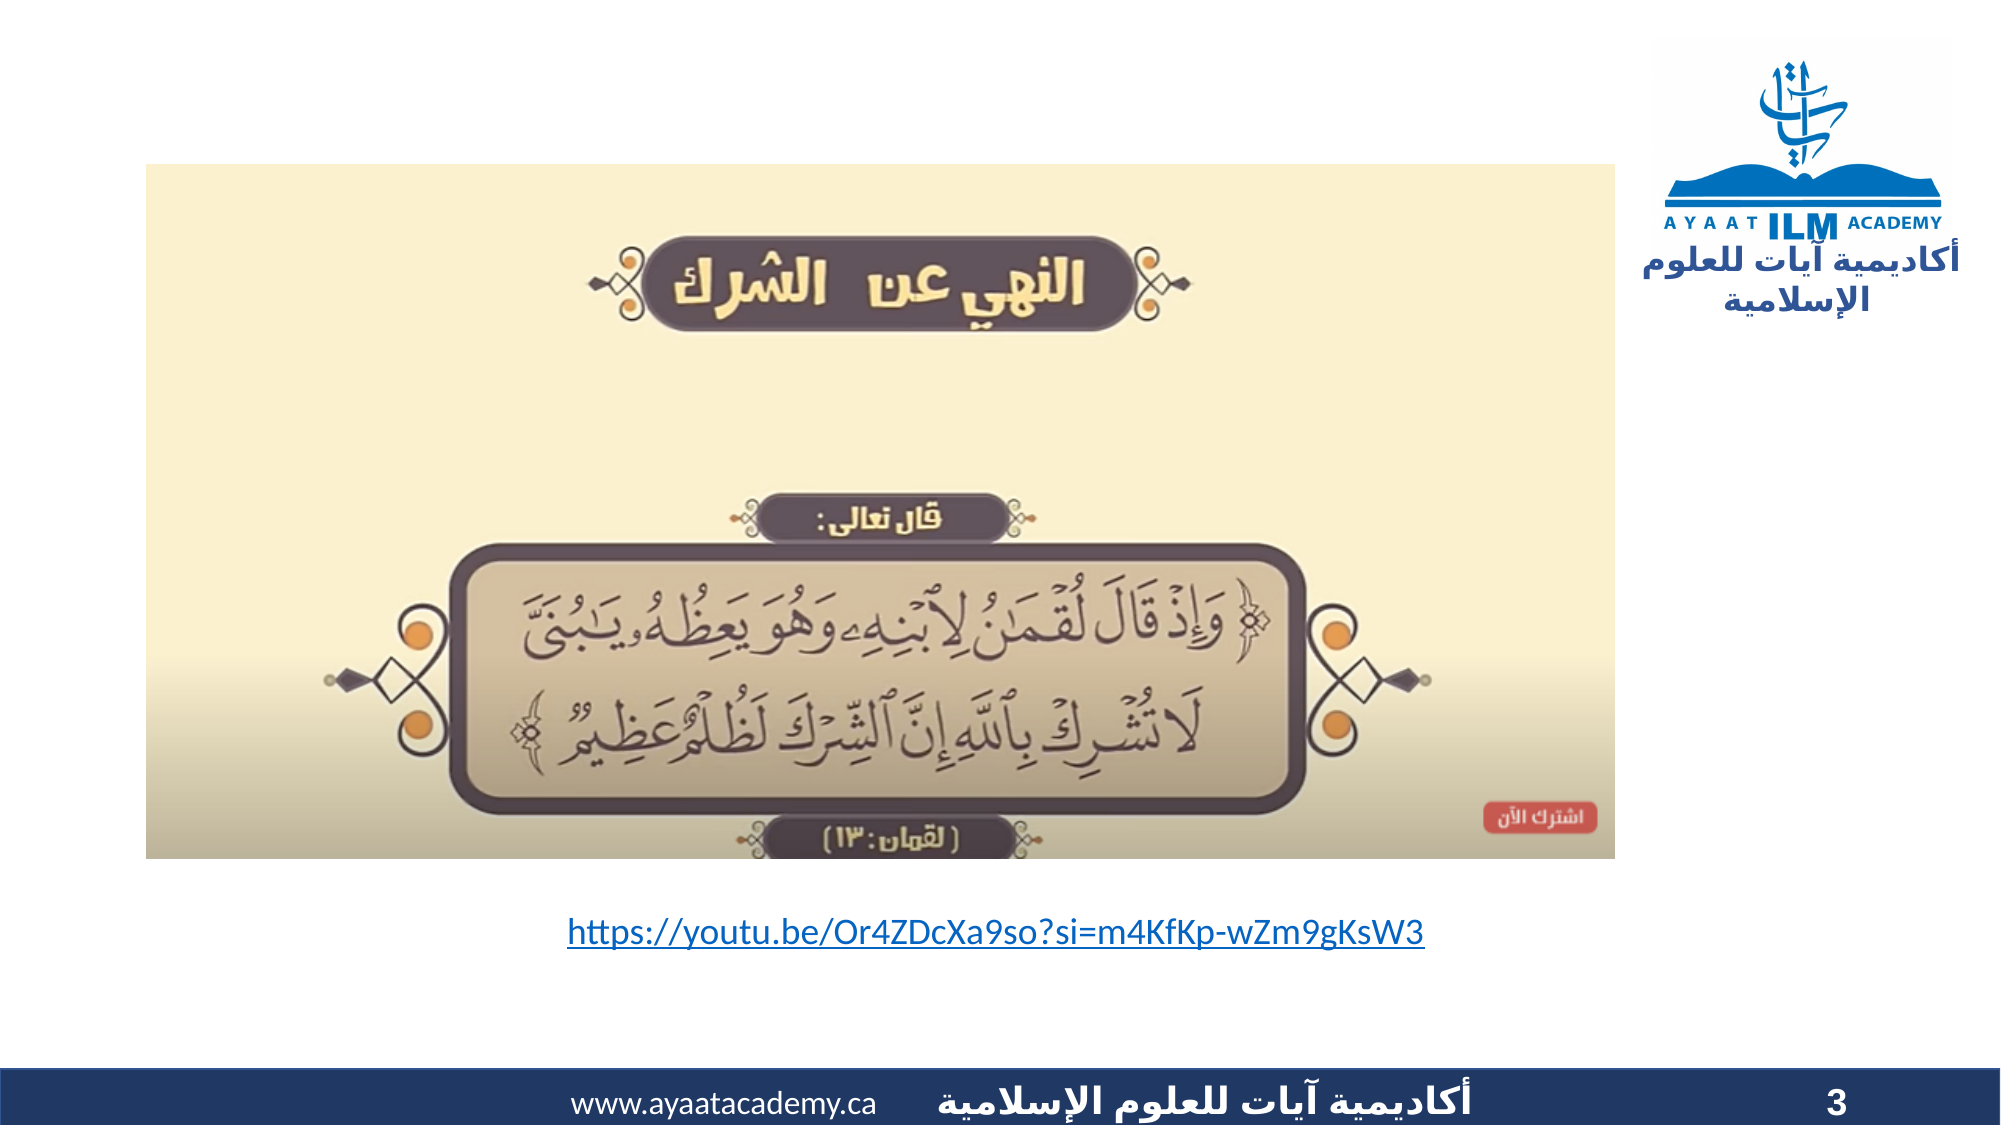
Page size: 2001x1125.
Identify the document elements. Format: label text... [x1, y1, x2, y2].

picture [146, 164, 1615, 859]
text_box https://youtu.be/Or4ZDcXa9so?si=m4KfKp-wZm9gKsW3 [494, 899, 1497, 960]
slide_number 3 [1412, 1070, 1863, 1125]
picture [1651, 37, 1952, 257]
